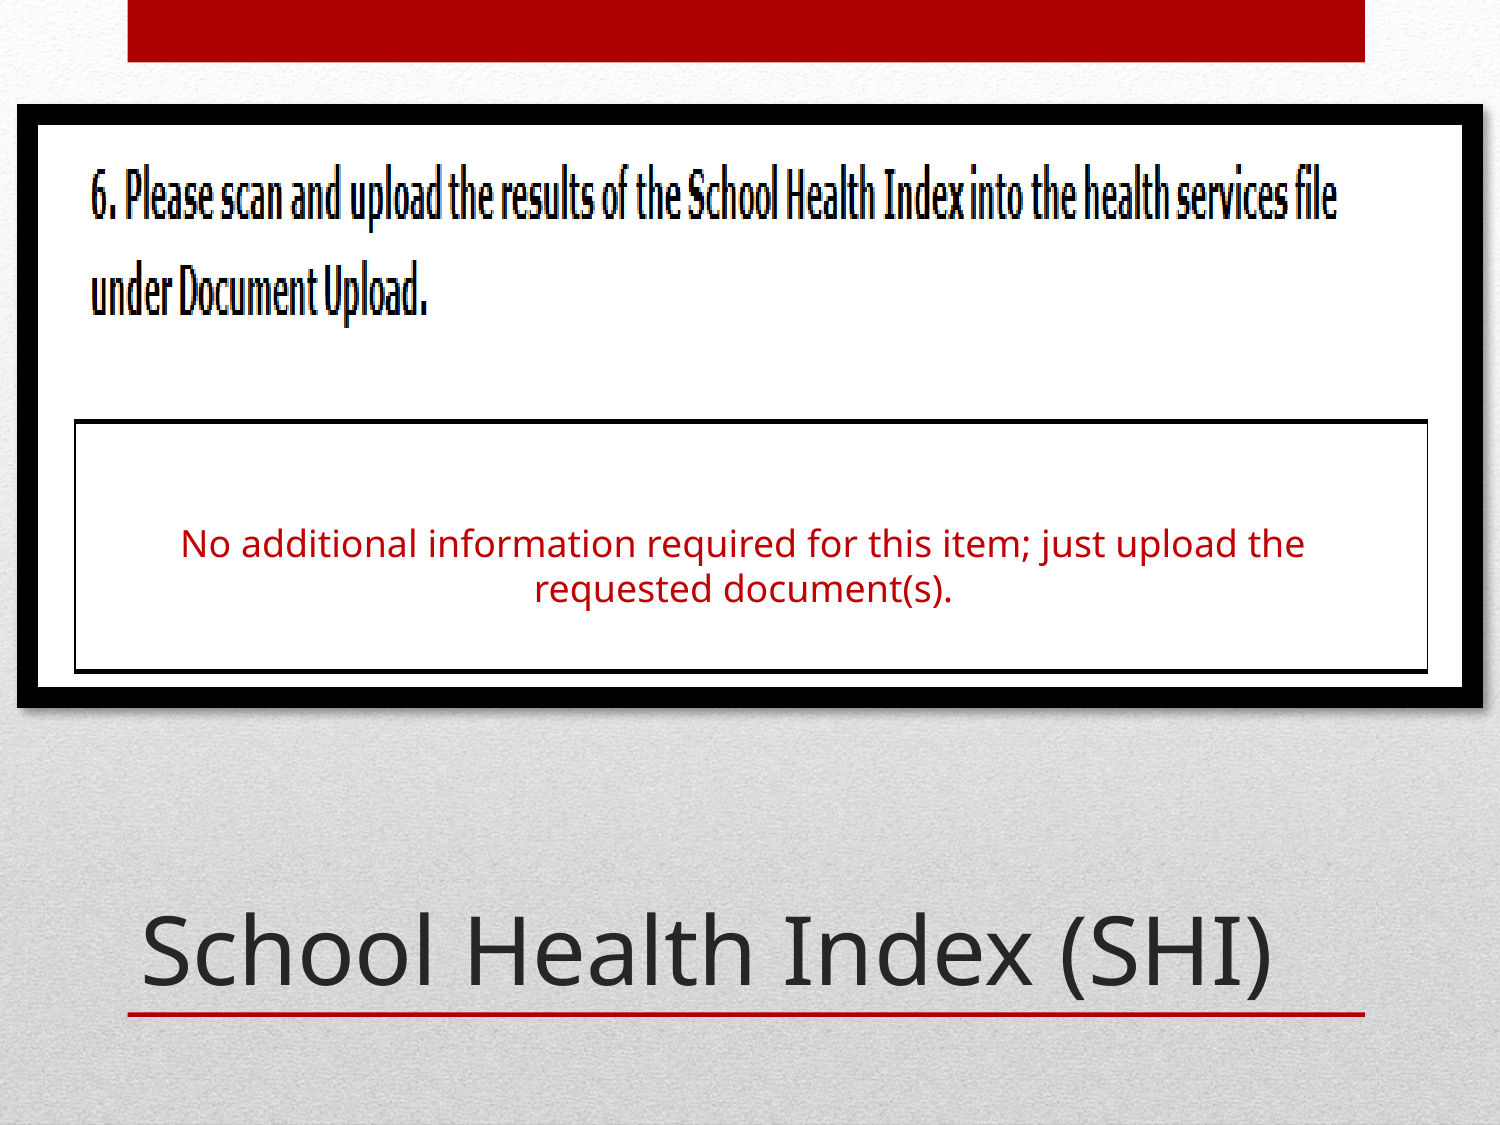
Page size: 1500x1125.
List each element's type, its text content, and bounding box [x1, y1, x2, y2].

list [36, 124, 1464, 689]
title School Health Index (SHI) [125, 800, 1350, 1013]
